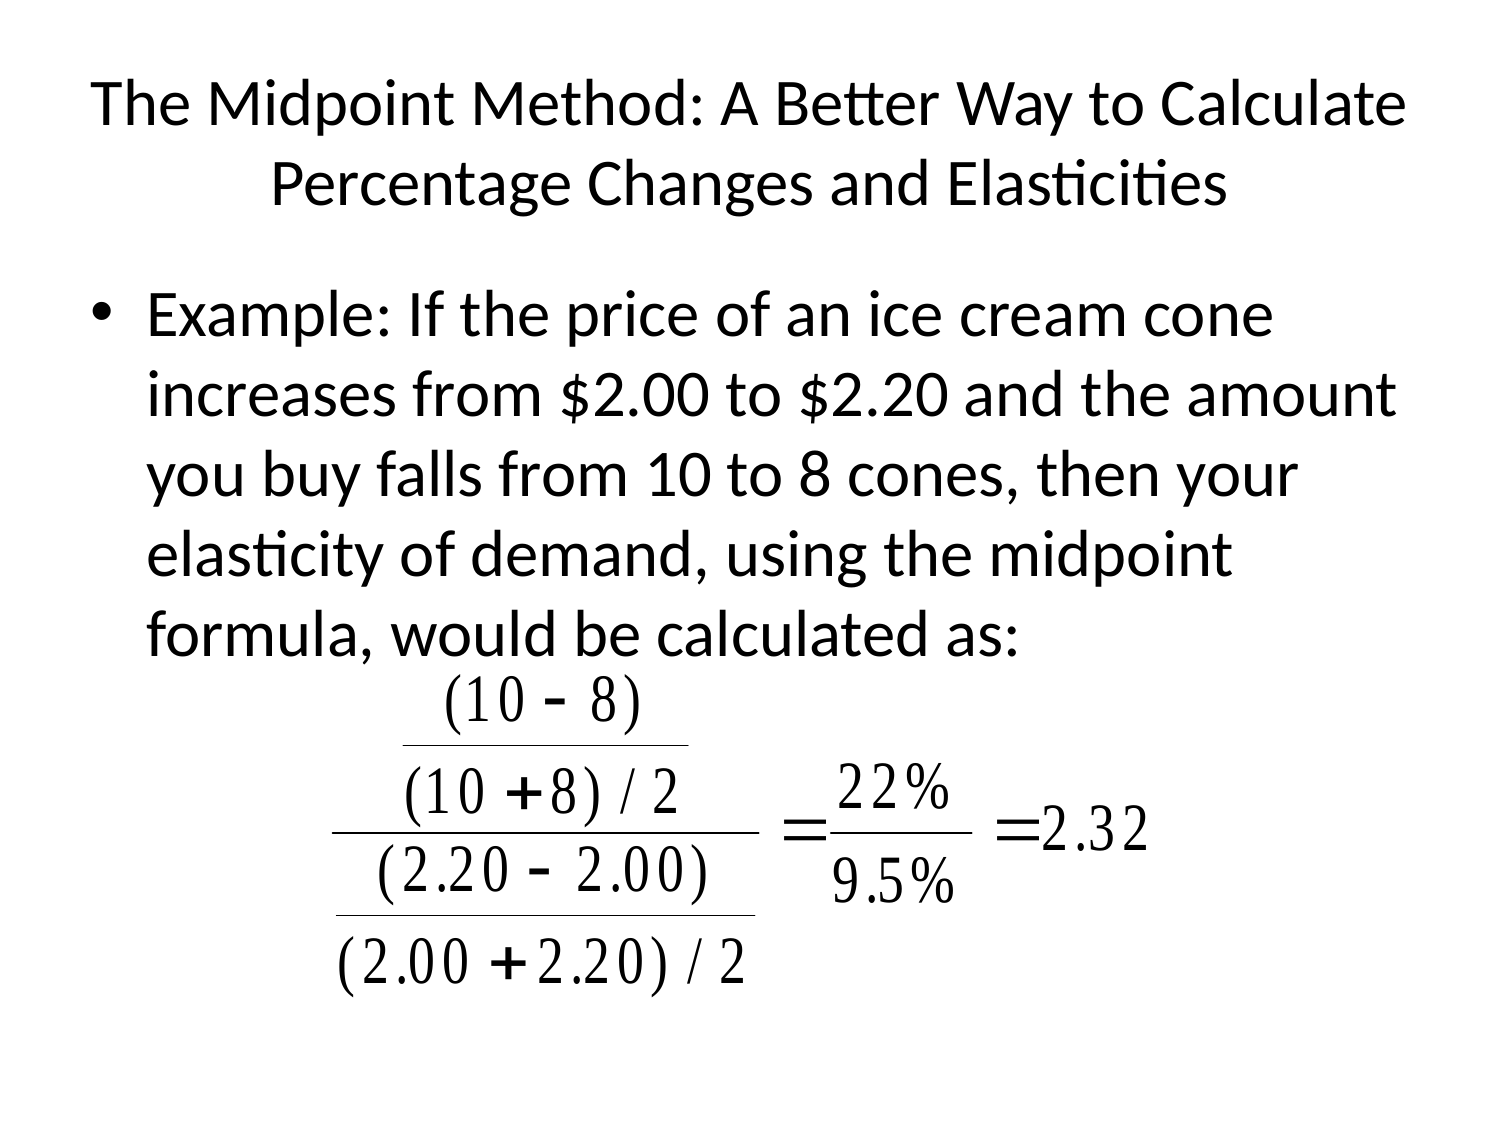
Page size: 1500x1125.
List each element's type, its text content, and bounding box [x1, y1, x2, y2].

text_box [324, 662, 1163, 1005]
list Example: If the price of an ice cream cone increases from $2.00 to $2.20 and the amount you buy falls from 10 to 8 cones, then your elasticity of demand, using the midpoint formula, would be calculated as: [75, 262, 1425, 1005]
title The Midpoint Method: A Better Way to Calculate Percentage Changes and Elasticities [75, 45, 1425, 233]
